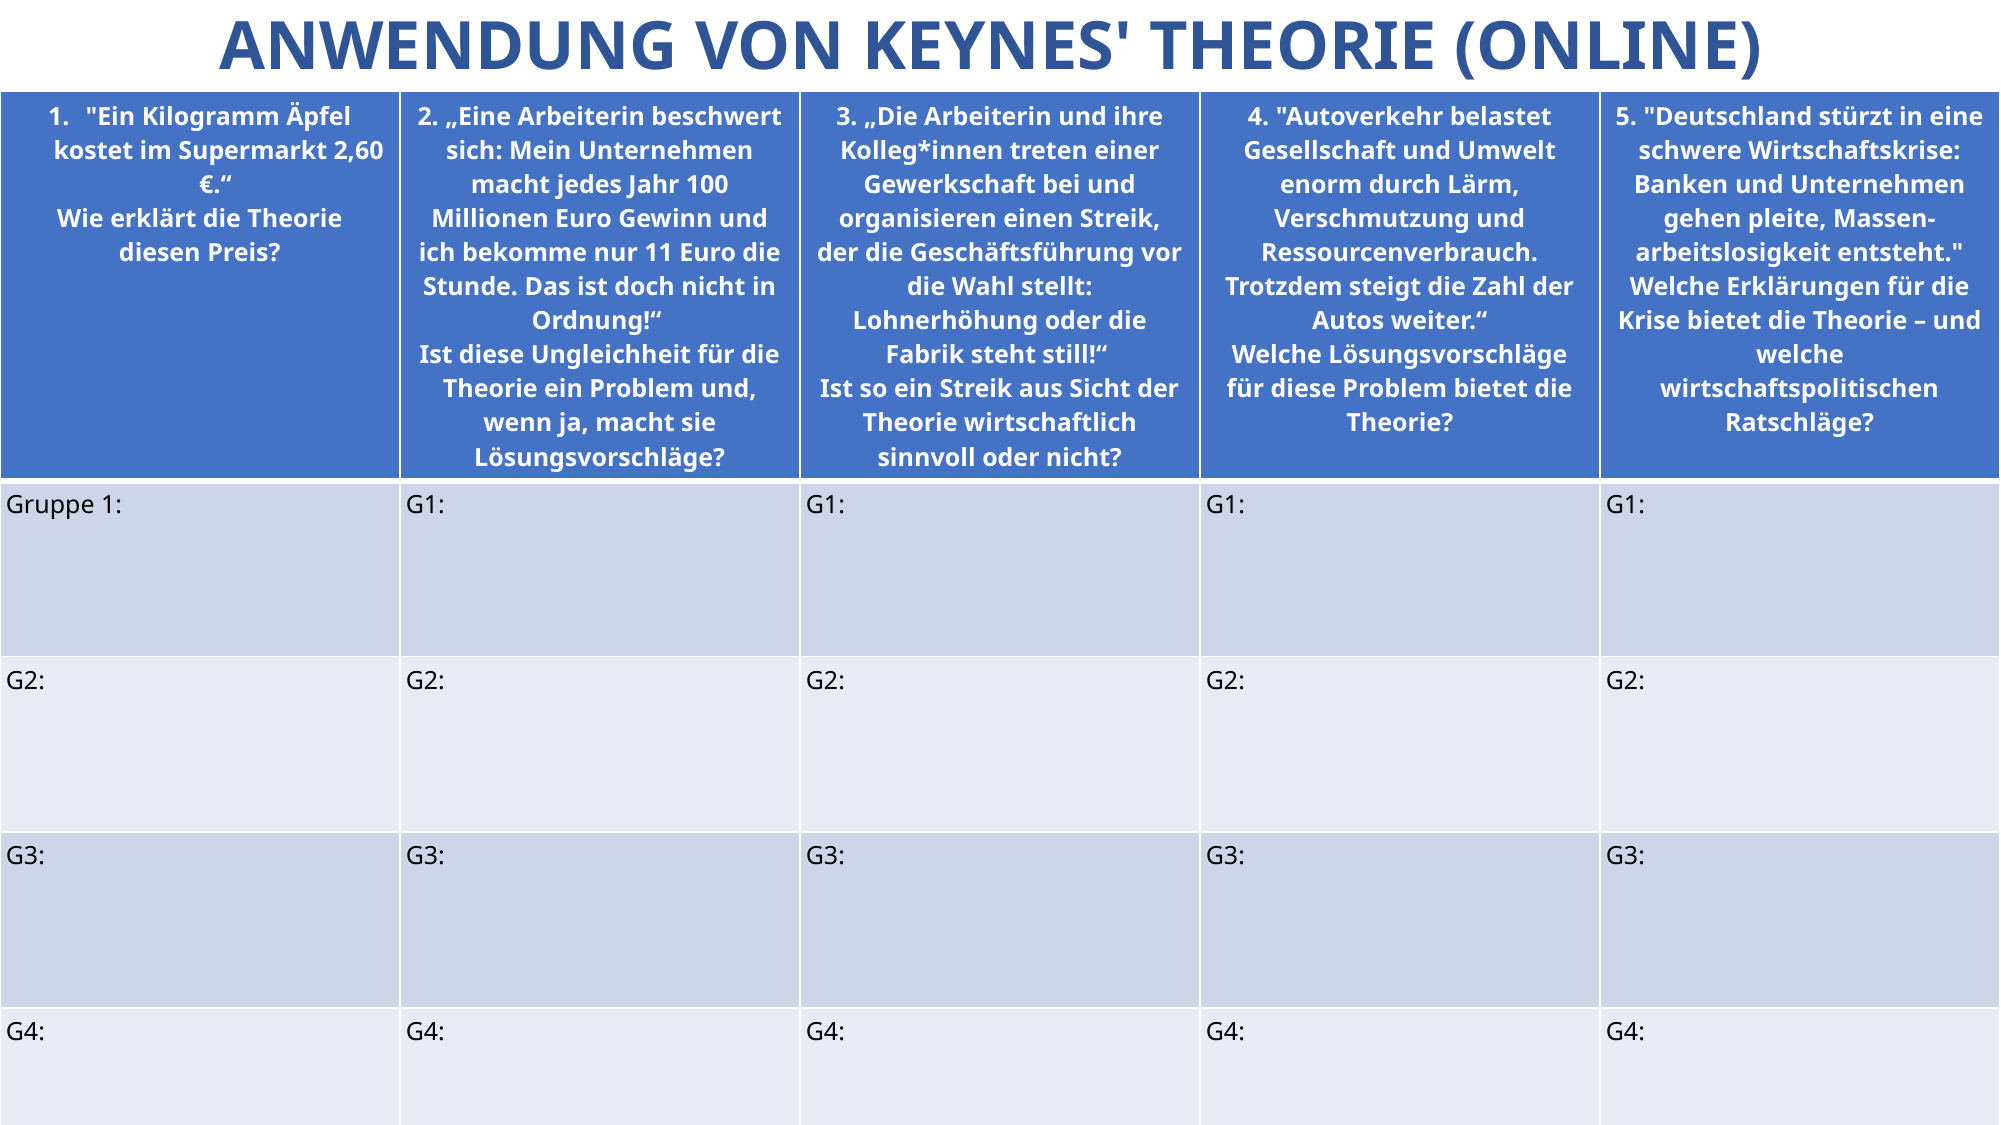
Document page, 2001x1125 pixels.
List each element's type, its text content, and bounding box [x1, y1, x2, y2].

table_cell G4: [1, 1009, 399, 1125]
table_header 2. „Eine Arbeiterin beschwert sich: Mein Unternehmen macht jedes Jahr 100 Millionen Euro Gewinn und ich bekomme nur 11 Euro die Stunde. Das ist doch nicht in Ordnung!“ Ist diese Ungleichheit für die Theorie ein Problem und, wenn ja, macht sie Lösungsvorschläge? [401, 92, 799, 478]
table_cell G4: [1201, 1009, 1599, 1125]
table_cell G3: [401, 833, 799, 1007]
table_cell G3: [1201, 833, 1599, 1007]
table_header 5. "Deutschland stürzt in eine schwere Wirtschaftskrise: Banken und Unternehmen gehen pleite, Massen-arbeitslosigkeit entsteht." Welche Erklärungen für die Krise bietet die Theorie – und welche wirtschaftspolitischen Ratschläge? [1601, 92, 1999, 478]
table_header "Ein Kilogramm Äpfel kostet im Supermarkt 2,60 €.“ Wie erklärt die Theorie diesen Preis? [1, 92, 399, 478]
table_cell G1: [1601, 484, 1999, 656]
table_header 3. „Die Arbeiterin und ihre Kolleg*innen treten einer Gewerkschaft bei und organisieren einen Streik, der die Geschäftsführung vor die Wahl stellt: Lohnerhöhung oder die Fabrik steht still!“ Ist so ein Streik aus Sicht der Theorie wirtschaftlich sinnvoll oder nicht? [801, 92, 1199, 478]
table_cell G4: [401, 1009, 799, 1125]
table_cell G2: [1601, 657, 1999, 831]
table_cell G2: [801, 657, 1199, 831]
table_cell Gruppe 1: [1, 484, 399, 656]
table_cell G1: [801, 484, 1199, 656]
table_cell G1: [401, 484, 799, 656]
table_cell G1: [1201, 484, 1599, 656]
table_cell G2: [401, 657, 799, 831]
table_cell G3: [1601, 833, 1999, 1007]
table_cell G3: [1, 833, 399, 1007]
table_cell G2: [1, 657, 399, 831]
table_cell G4: [801, 1009, 1199, 1125]
text_box ANWENDUNG VON KEYNES' THEORIE (ONLINE) [0, 0, 2000, 91]
table_cell G4: [1601, 1009, 1999, 1125]
table_header 4. "Autoverkehr belastet Gesellschaft und Umwelt enorm durch Lärm, Verschmutzung und Ressourcenverbrauch. Trotzdem steigt die Zahl der Autos weiter.“ Welche Lösungsvorschläge für diese Problem bietet die Theorie? [1201, 92, 1599, 478]
table_cell G2: [1201, 657, 1599, 831]
table_cell G3: [801, 833, 1199, 1007]
